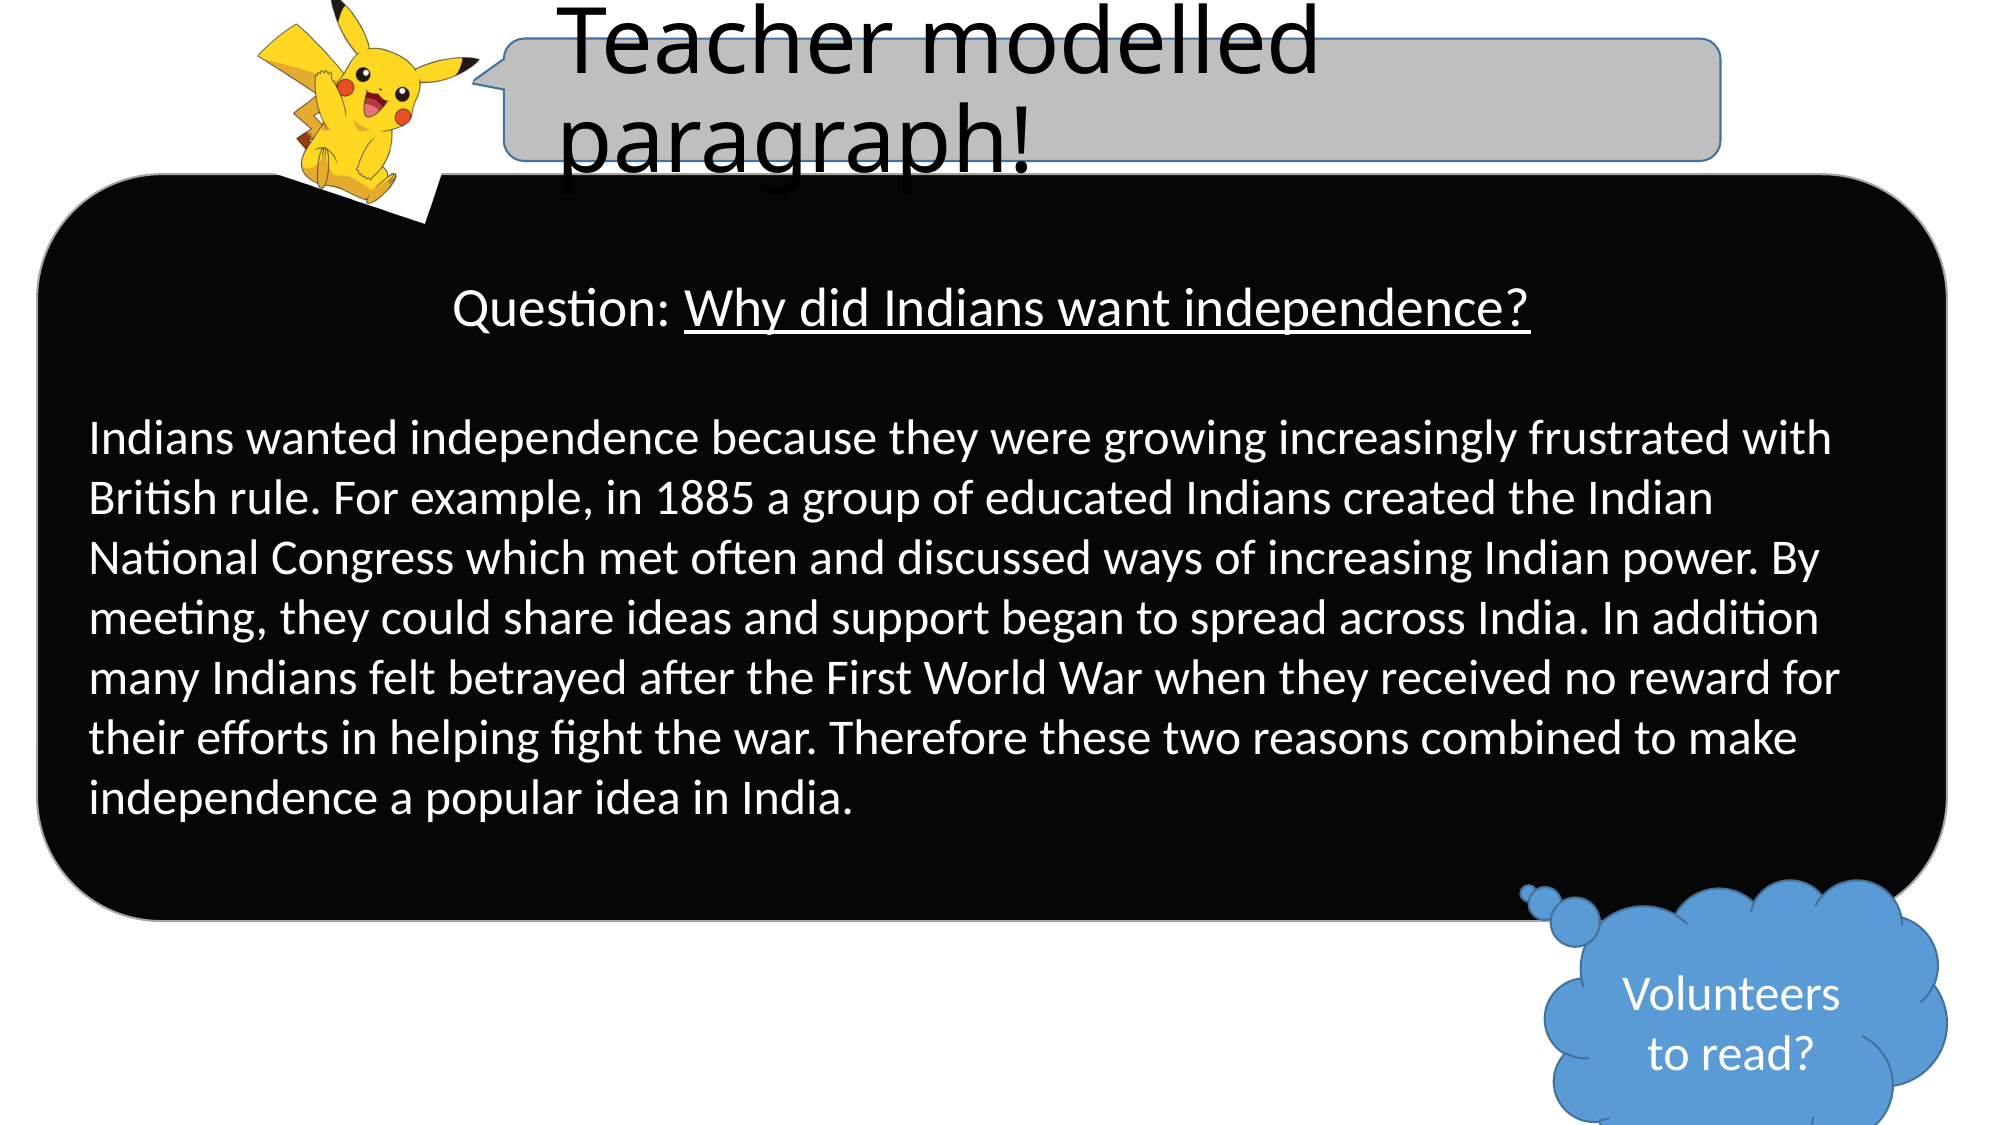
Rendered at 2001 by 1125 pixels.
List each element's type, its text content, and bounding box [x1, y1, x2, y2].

picture [224, 0, 484, 223]
text_box Question: Why did Indians want independence? Indians wanted independence because they were growing increasingly frustrated with British rule. For example, in 1885 a group of educated Indians created the Indian National Congress which met often and discussed ways of increasing Indian power. By meeting, they could share ideas and support began to spread across India. In addition many Indians felt betrayed after the First World War when they received no reward for their efforts in helping fight the war. Therefore these two reasons combined to make independence a popular idea in India. [35, 173, 1948, 923]
title Teacher modelled paragraph! [541, 25, 1721, 161]
text_box Volunteers to read? [1519, 879, 1949, 1125]
text_box [471, 37, 1707, 163]
